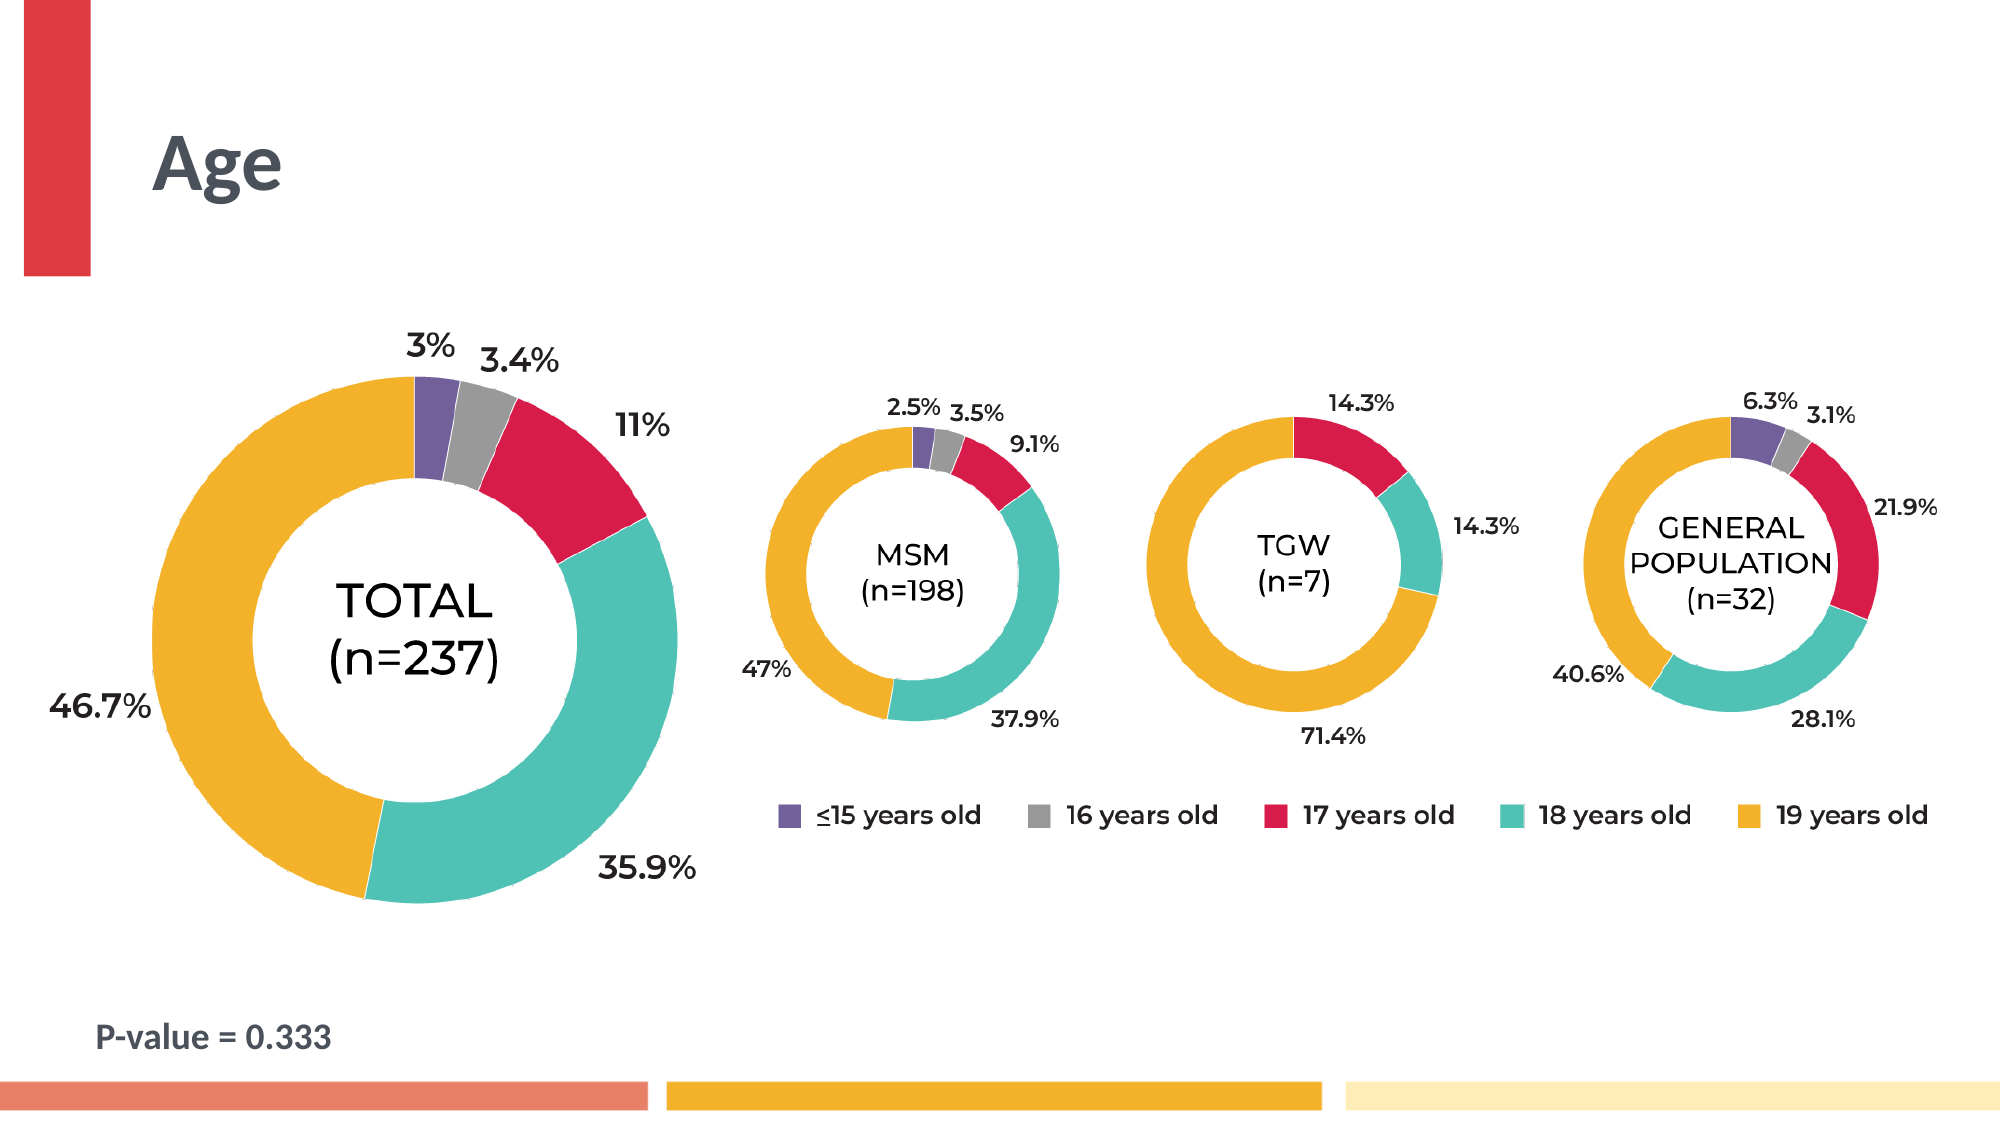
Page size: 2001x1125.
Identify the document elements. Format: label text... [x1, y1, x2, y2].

picture [0, 0, 2001, 1125]
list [29, 250, 1964, 1079]
title Age [137, 59, 1863, 217]
